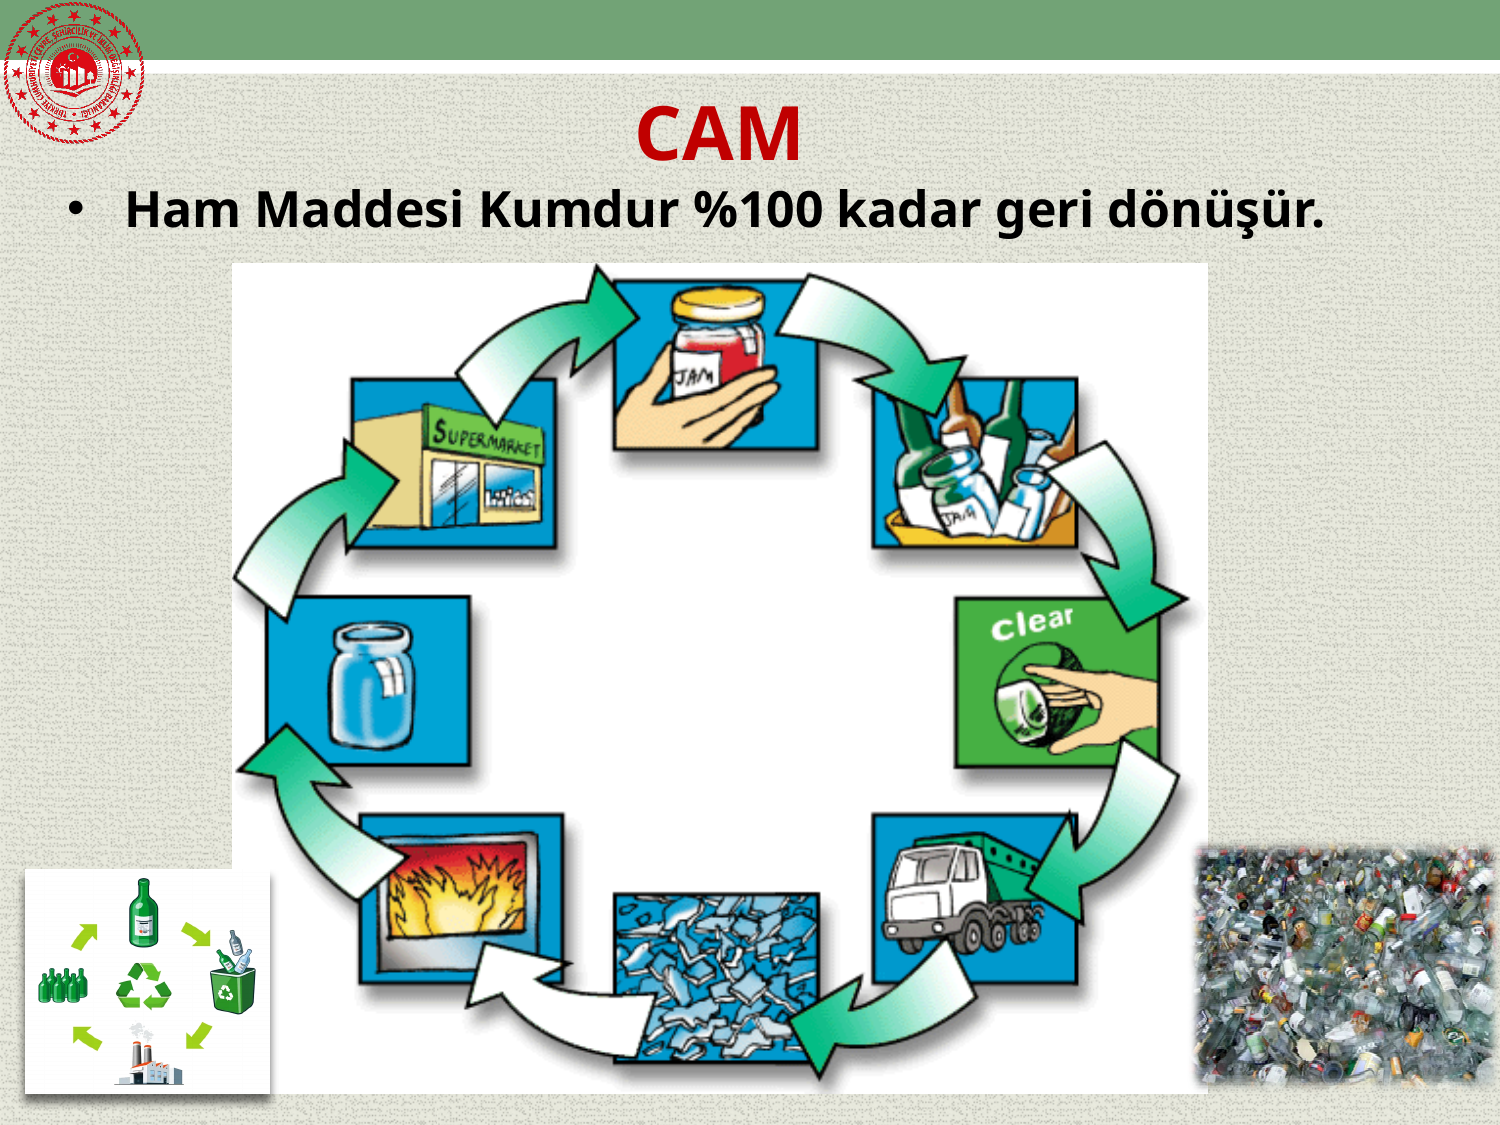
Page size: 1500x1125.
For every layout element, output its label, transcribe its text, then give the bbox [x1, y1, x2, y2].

text_box CAM [200, 78, 1240, 169]
picture [24, 262, 1500, 1095]
text_box Ham Maddesi Kumdur %100 kadar geri dönüşür. [53, 169, 1483, 245]
picture [0, 0, 148, 146]
